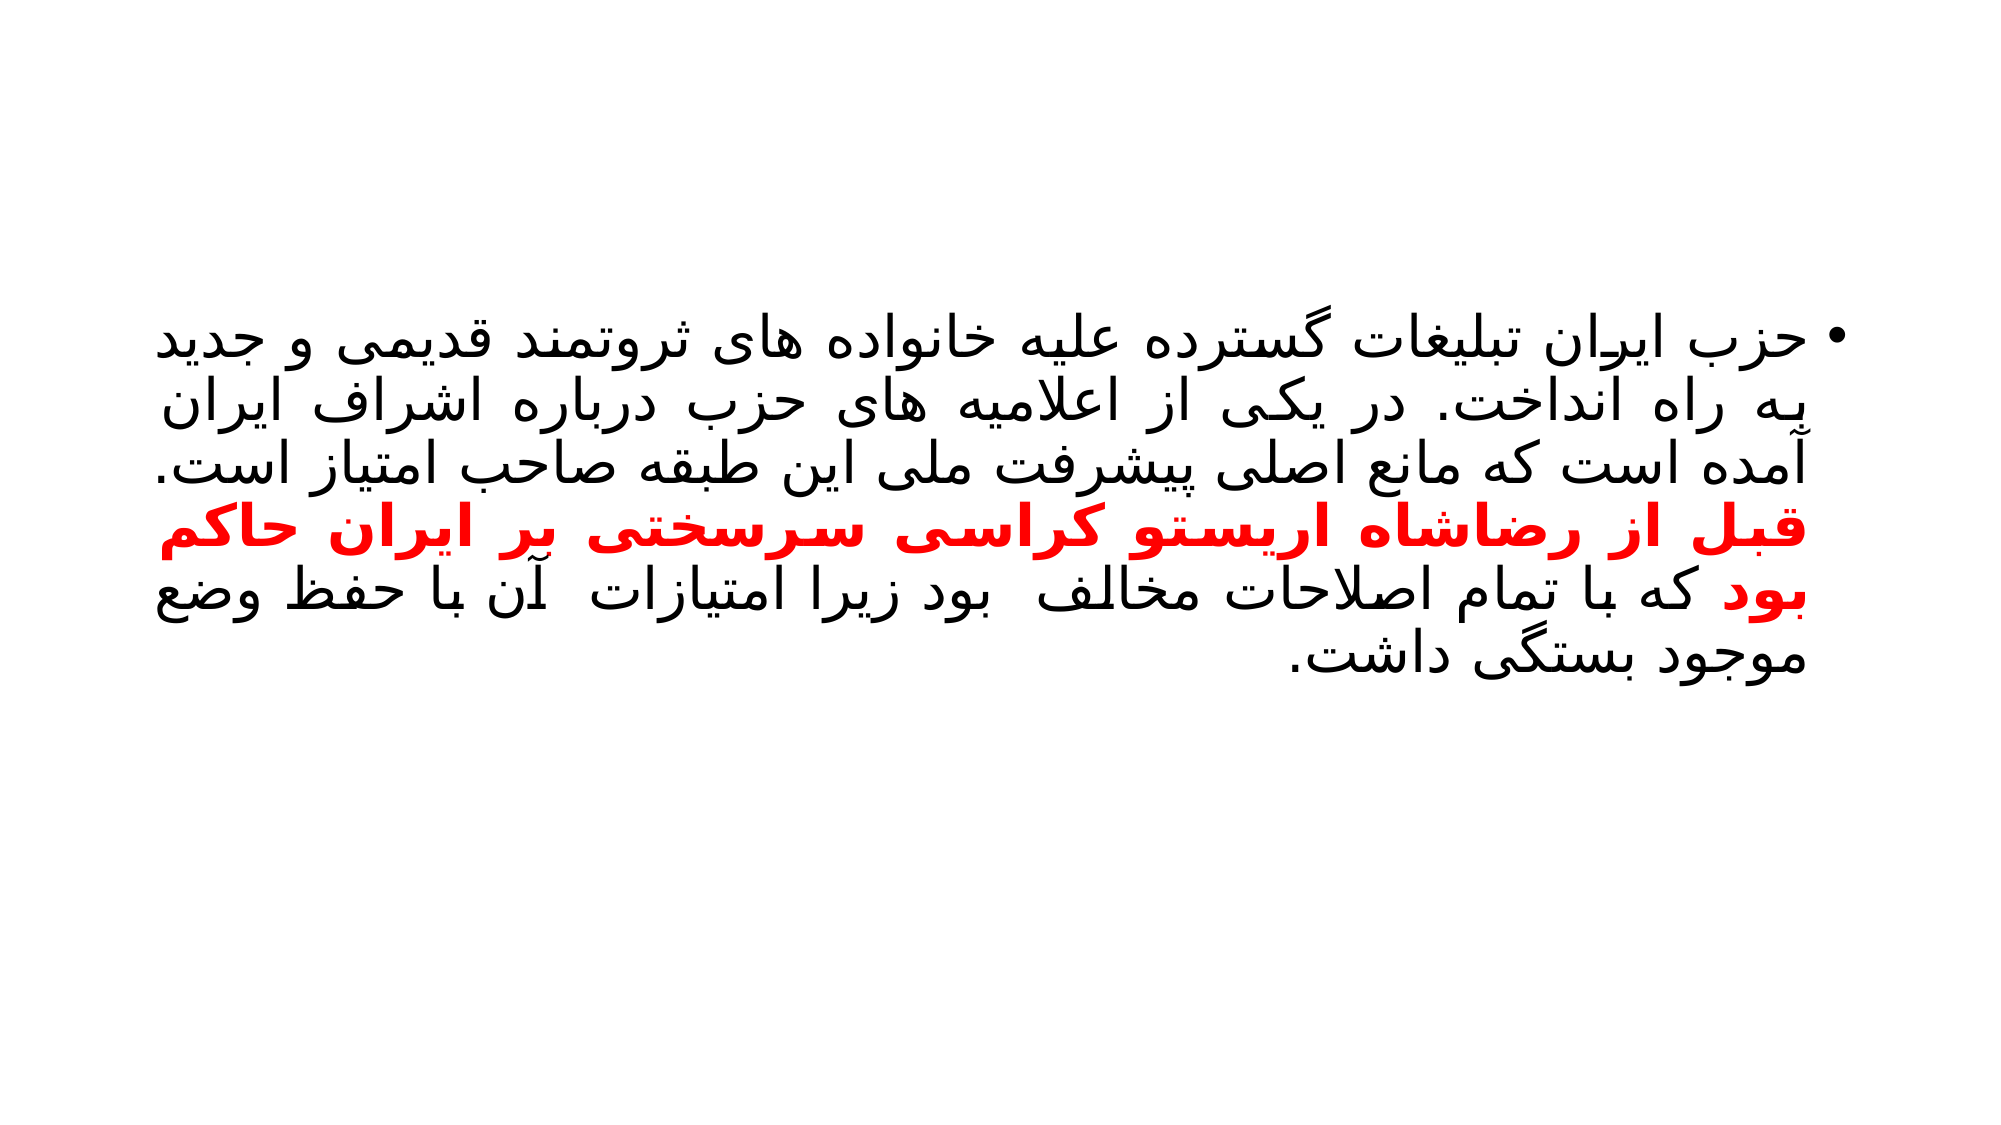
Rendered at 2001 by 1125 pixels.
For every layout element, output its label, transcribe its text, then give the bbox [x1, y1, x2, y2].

list حزب ایران تبلیغات گسترده علیه خانواده های ثروتمند قدیمی و جدید به راه انداخت. در یکی از اعلامیه های حزب درباره اشراف ایران آمده است که مانع اصلی پیشرفت ملی این طبقه صاحب امتیاز است. قبل از رضاشاه اریستو کراسی سرسختی بر ایران حاکم بود که با تمام اصلاحات مخالف بود زیرا امتیازات آن با حفظ وضع موجود بستگی داشت. [137, 299, 1863, 1014]
